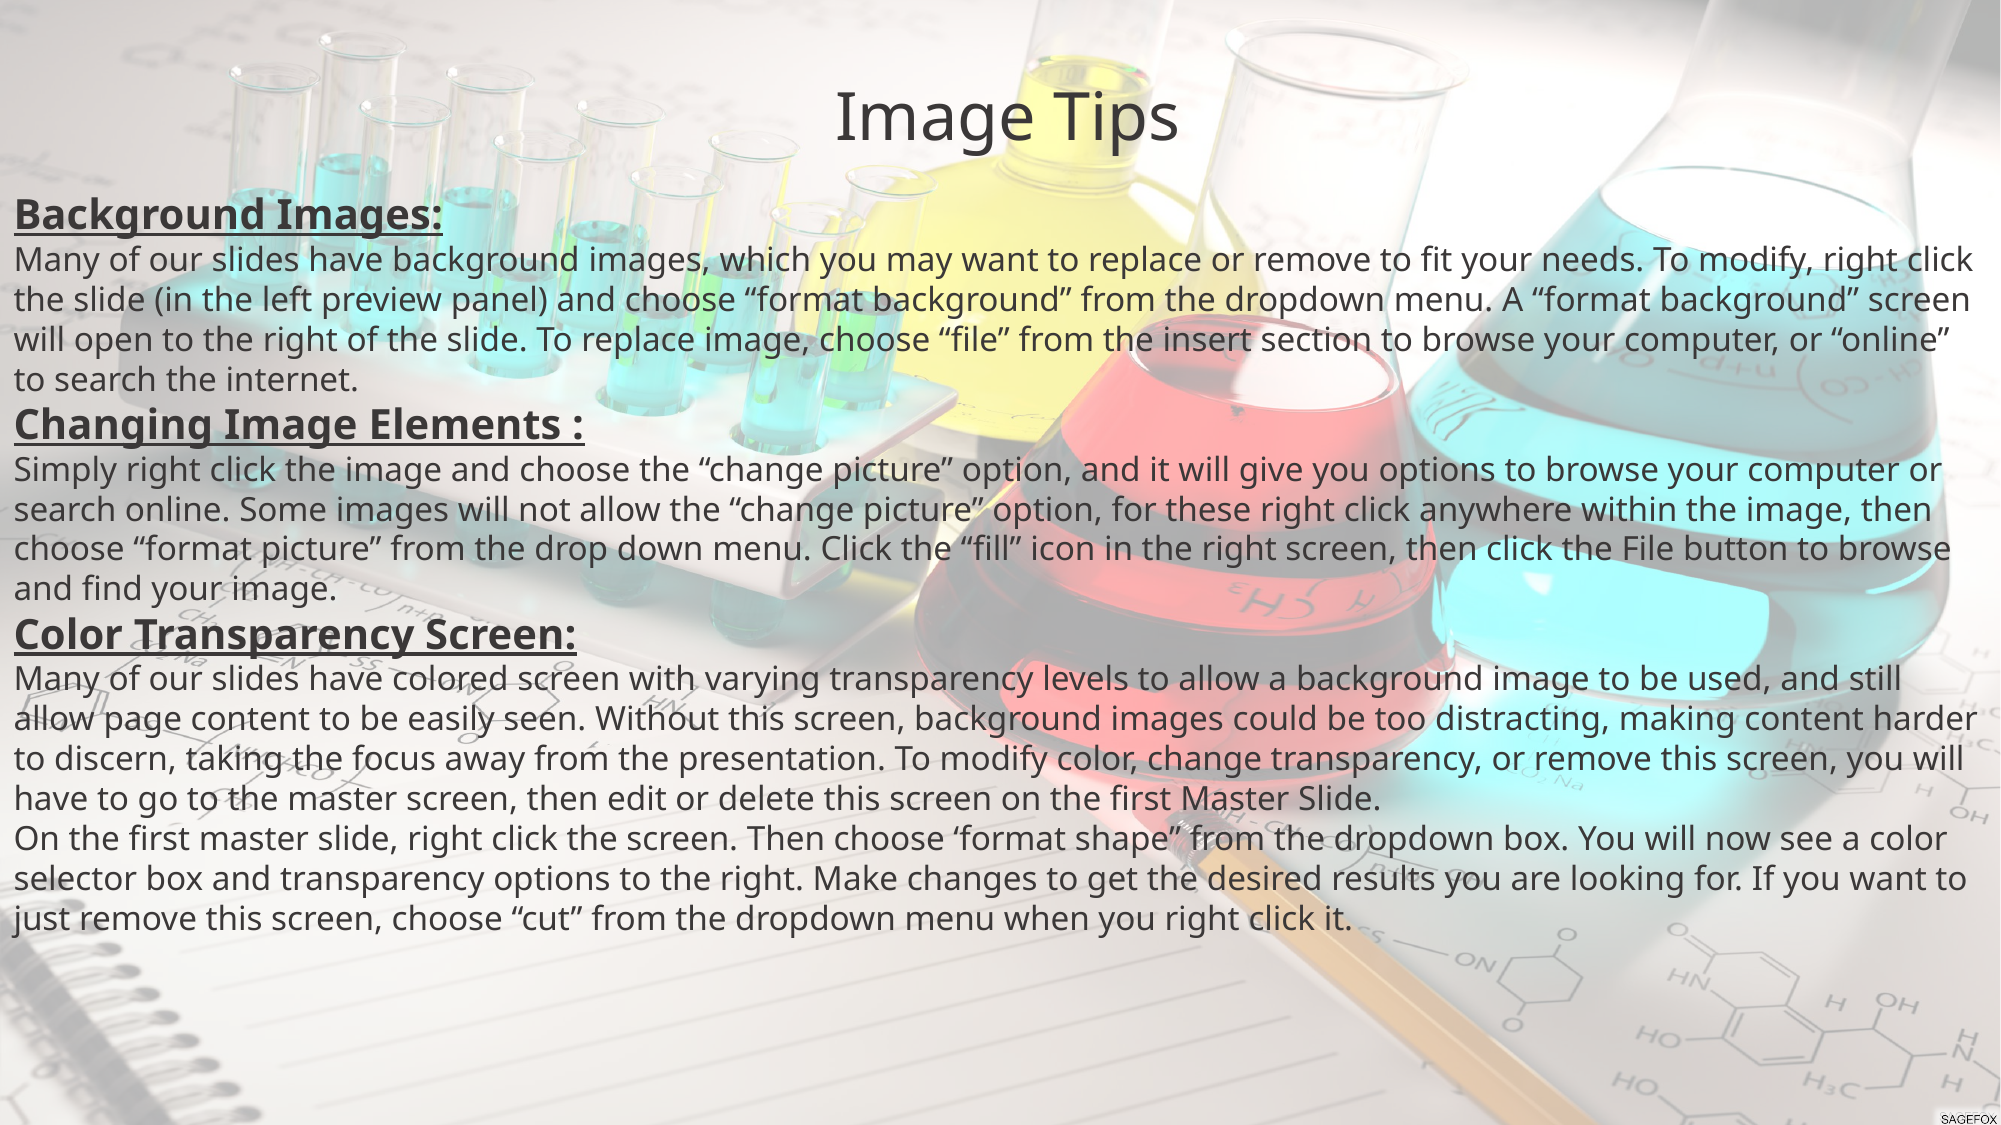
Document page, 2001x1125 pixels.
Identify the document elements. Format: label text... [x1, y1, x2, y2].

text_box Background Images: Many of our slides have background images, which you may want to replace or remove to fit your needs. To modify, right click the slide (in the left preview panel) and choose “format background” from the dropdown menu. A “format background” screen will open to the right of the slide. To replace image, choose “file” from the insert section to browse your computer, or “online” to search the internet. Changing Image Elements : Simply right click the image and choose the “change picture” option, and it will give you options to browse your computer or search online. Some images will not allow the “change picture” option, for these right click anywhere within the image, then choose “format picture” from the drop down menu. Click the “fill” icon in the right screen, then click the File button to browse and find your image. Color Transparency Screen: Many of our slides have colored screen with varying transparency levels to allow a background image to be used, and still allow page content to be easily seen. Without this screen, background images could be too distracting, making content harder to discern, taking the focus away from the presentation. To modify color, change transparency, or remove this screen, you will have to go to the master screen, then edit or delete this screen on the first Master Slide. On the first master slide, right click the screen. Then choose ‘format shape” from the dropdown box. You will now see a color selector box and transparency options to the right. Make changes to get the desired results you are looking for. If you want to just remove this screen, choose “cut” from the dropdown menu when you right click it. [0, 0, 2000, 1125]
picture [1938, 1114, 1999, 1125]
title Image Tips [597, 59, 1420, 177]
